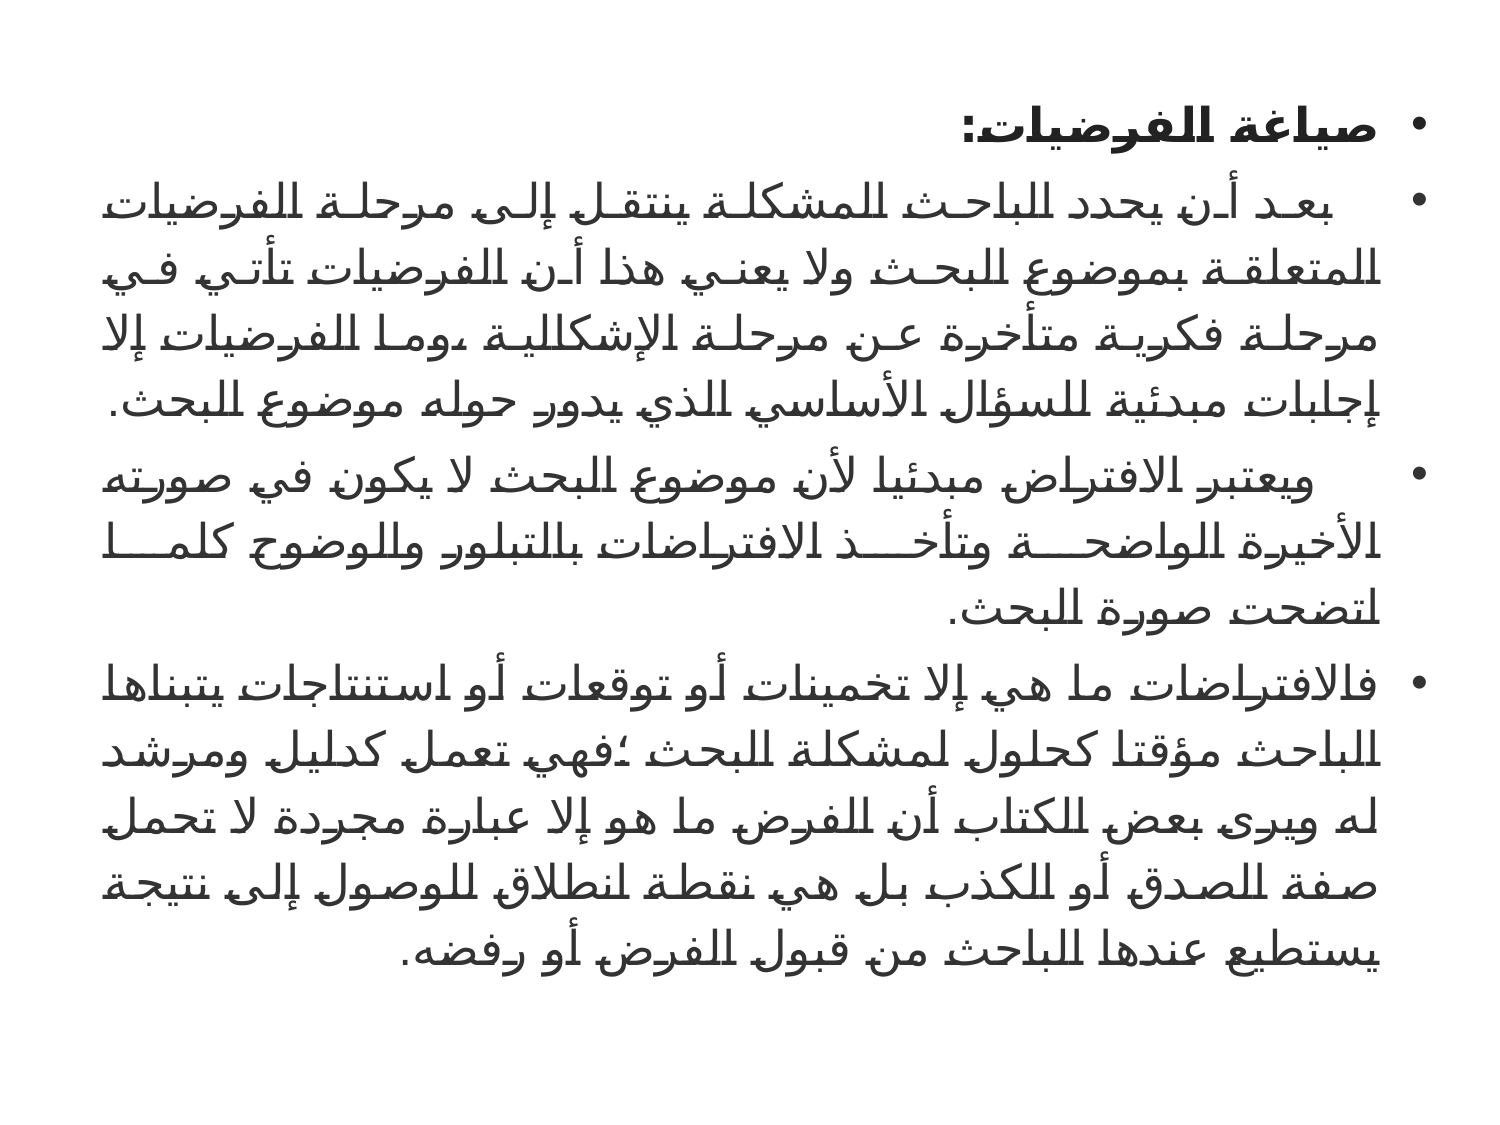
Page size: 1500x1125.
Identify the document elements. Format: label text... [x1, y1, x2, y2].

list صياغة الفرضيات: بعد أن يحدد الباحث المشكلة ينتقل إلى مرحلة الفرضيات المتعلقة بموضوع البحث ولا يعني هذا أن الفرضيات تأتي في مرحلة فكرية متأخرة عن مرحلة الإشكالية ،وما الفرضيات إلا إجابات مبدئية للسؤال الأساسي الذي يدور حوله موضوع البحث. ويعتبر الافتراض مبدئيا لأن موضوع البحث لا يكون في صورته الأخيرة الواضحة وتأخذ الافتراضات بالتبلور والوضوح كلما اتضحت صورة البحث. فالافتراضات ما هي إلا تخمينات أو توقعات أو استنتاجات يتبناها الباحث مؤقتا كحلول لمشكلة البحث ؛فهي تعمل كدليل ومرشد له ويرى بعض الكتاب أن الفرض ما هو إلا عبارة مجردة لا تحمل صفة الصدق أو الكذب بل هي نقطة انطلاق للوصول إلى نتيجة يستطيع عندها الباحث من قبول الفرض أو رفضه. [88, 78, 1439, 1000]
